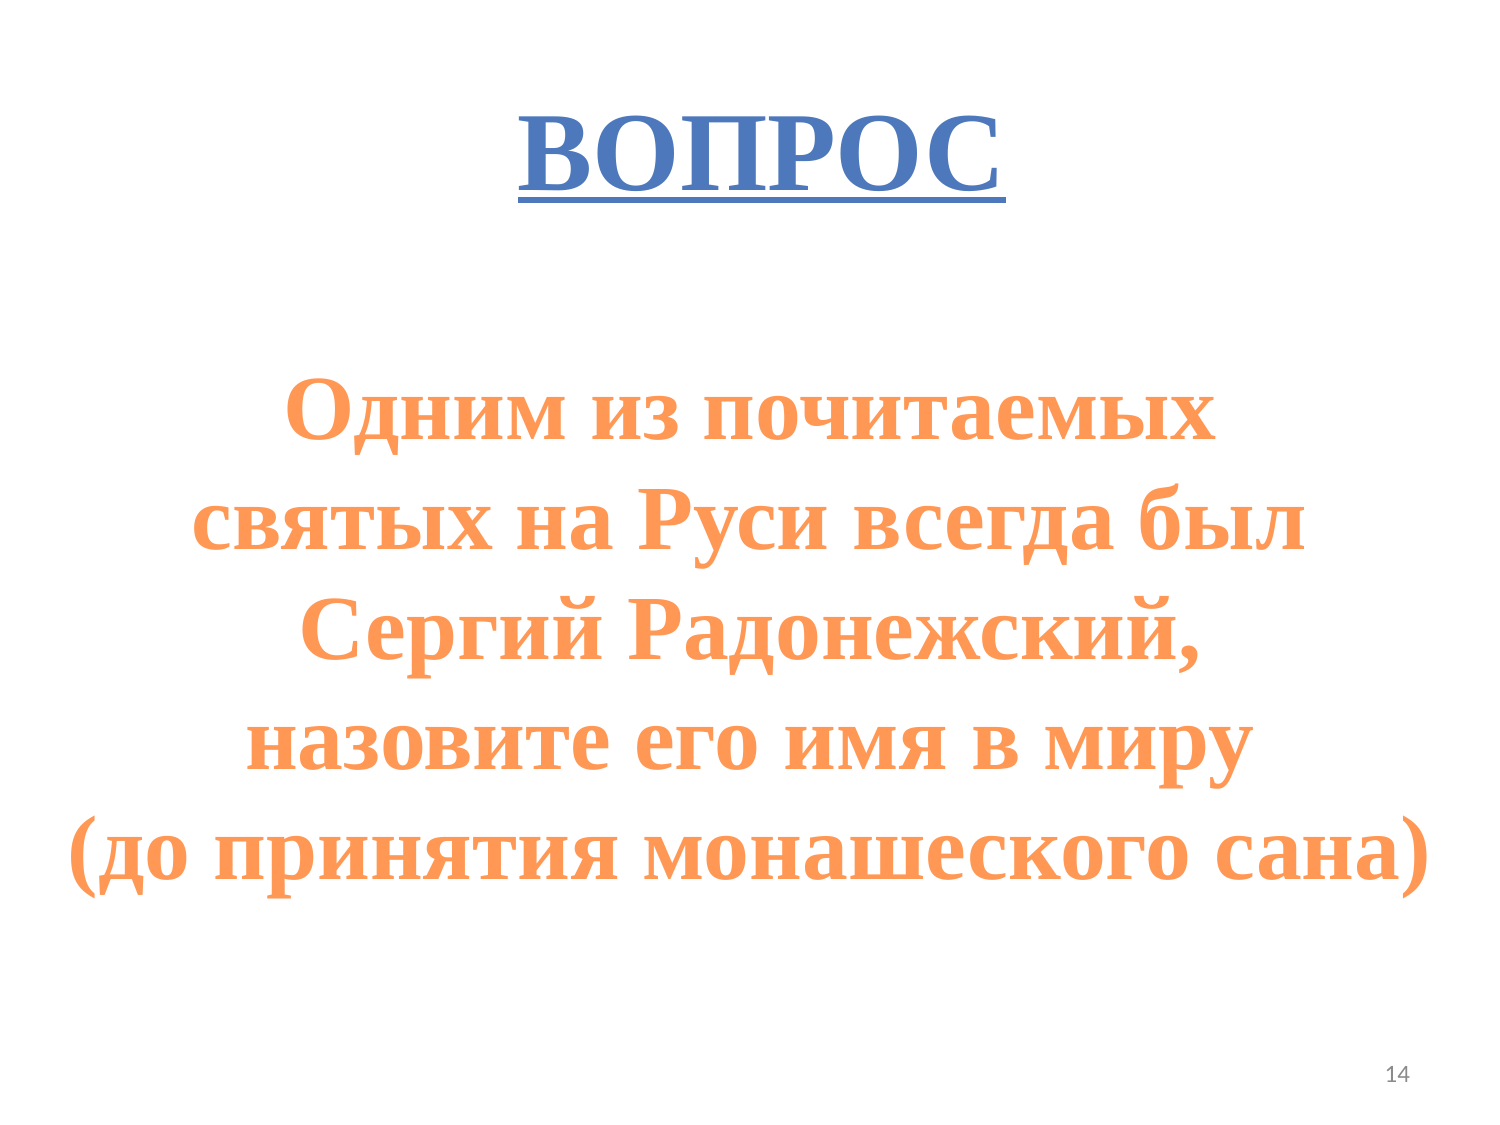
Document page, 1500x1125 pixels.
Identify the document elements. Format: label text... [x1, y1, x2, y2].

slide_number 14 [1074, 1042, 1425, 1103]
text_box Вопрос Одним из почитаемых святых на Руси всегда был Сергий Радонежский, назовите его имя в миру (до принятия монашеского сана) [23, 70, 1500, 905]
